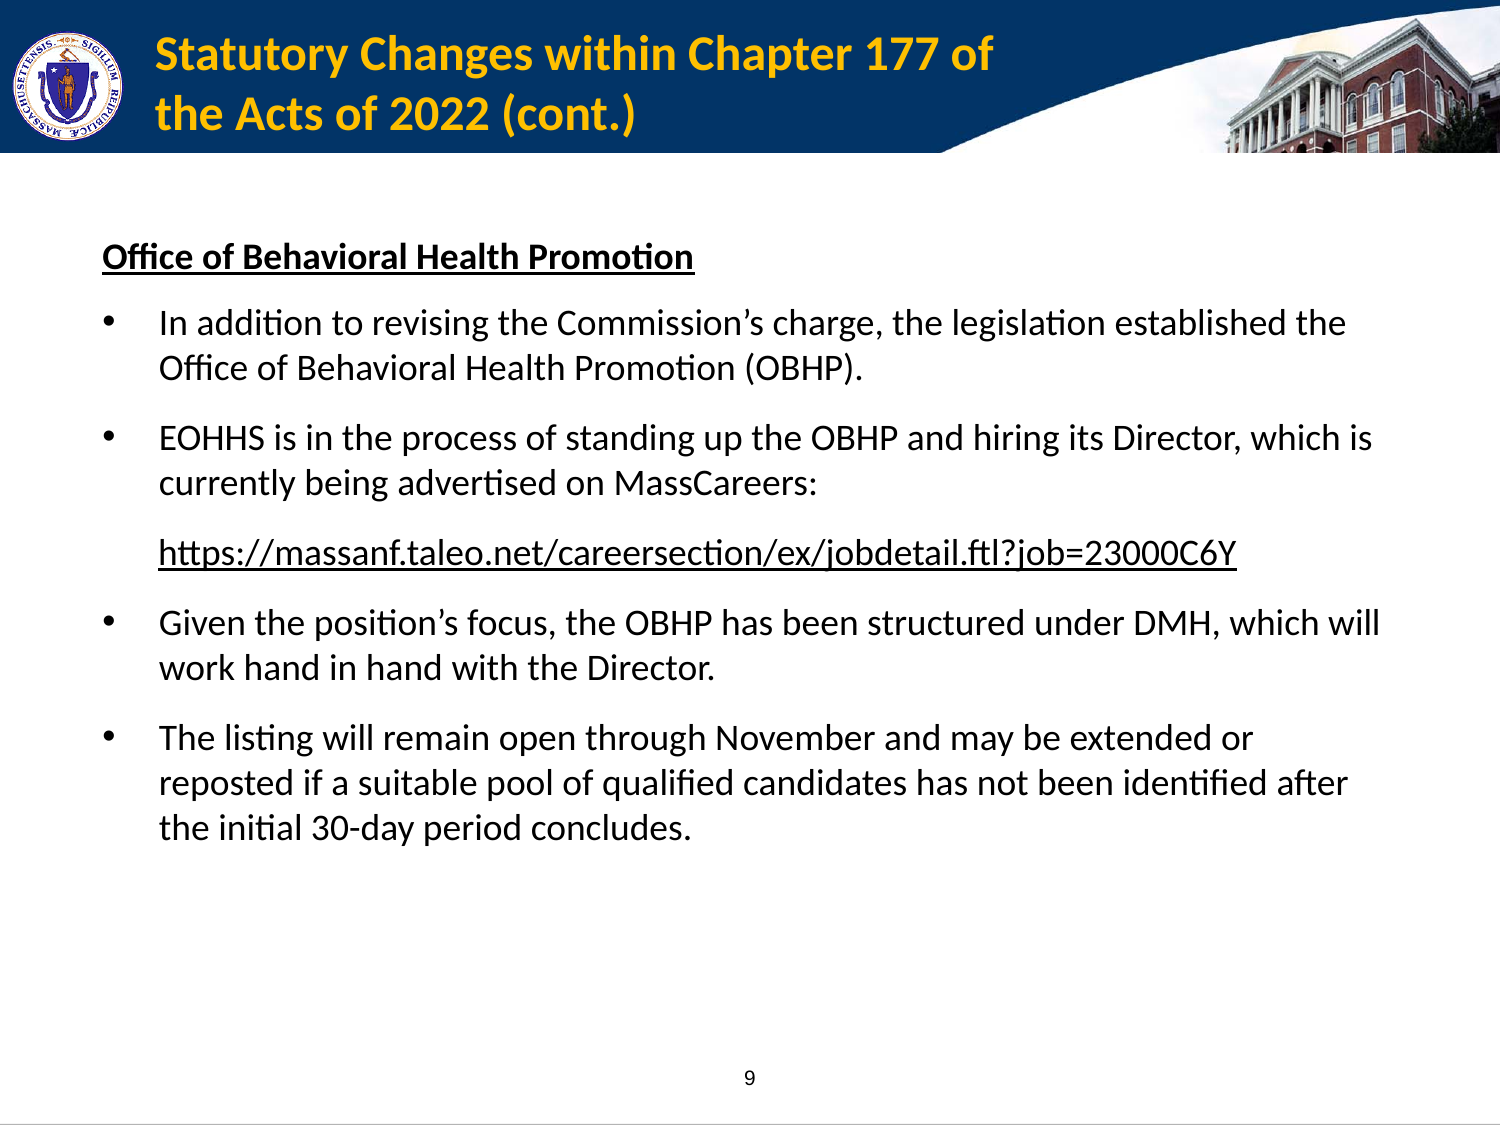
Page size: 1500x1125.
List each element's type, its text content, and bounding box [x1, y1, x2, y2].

text_box Office of Behavioral Health Promotion In addition to revising the Commission’s charge, the legislation established the Office of Behavioral Health Promotion (OBHP). EOHHS is in the process of standing up the OBHP and hiring its Director, which is currently being advertised on MassCareers: https://massanf.taleo.net/careersection/ex/jobdetail.ftl?job=23000C6Y Given the position’s focus, the OBHP has been structured under DMH, which will work hand in hand with the Director. The listing will remain open through November and may be extended or reposted if a suitable pool of qualified candidates has not been identified after the initial 30-day period concludes. [87, 224, 1413, 856]
picture [0, 0, 1500, 153]
title Statutory Changes within Chapter 177 of the Acts of 2022 (cont.) [139, 17, 1051, 144]
